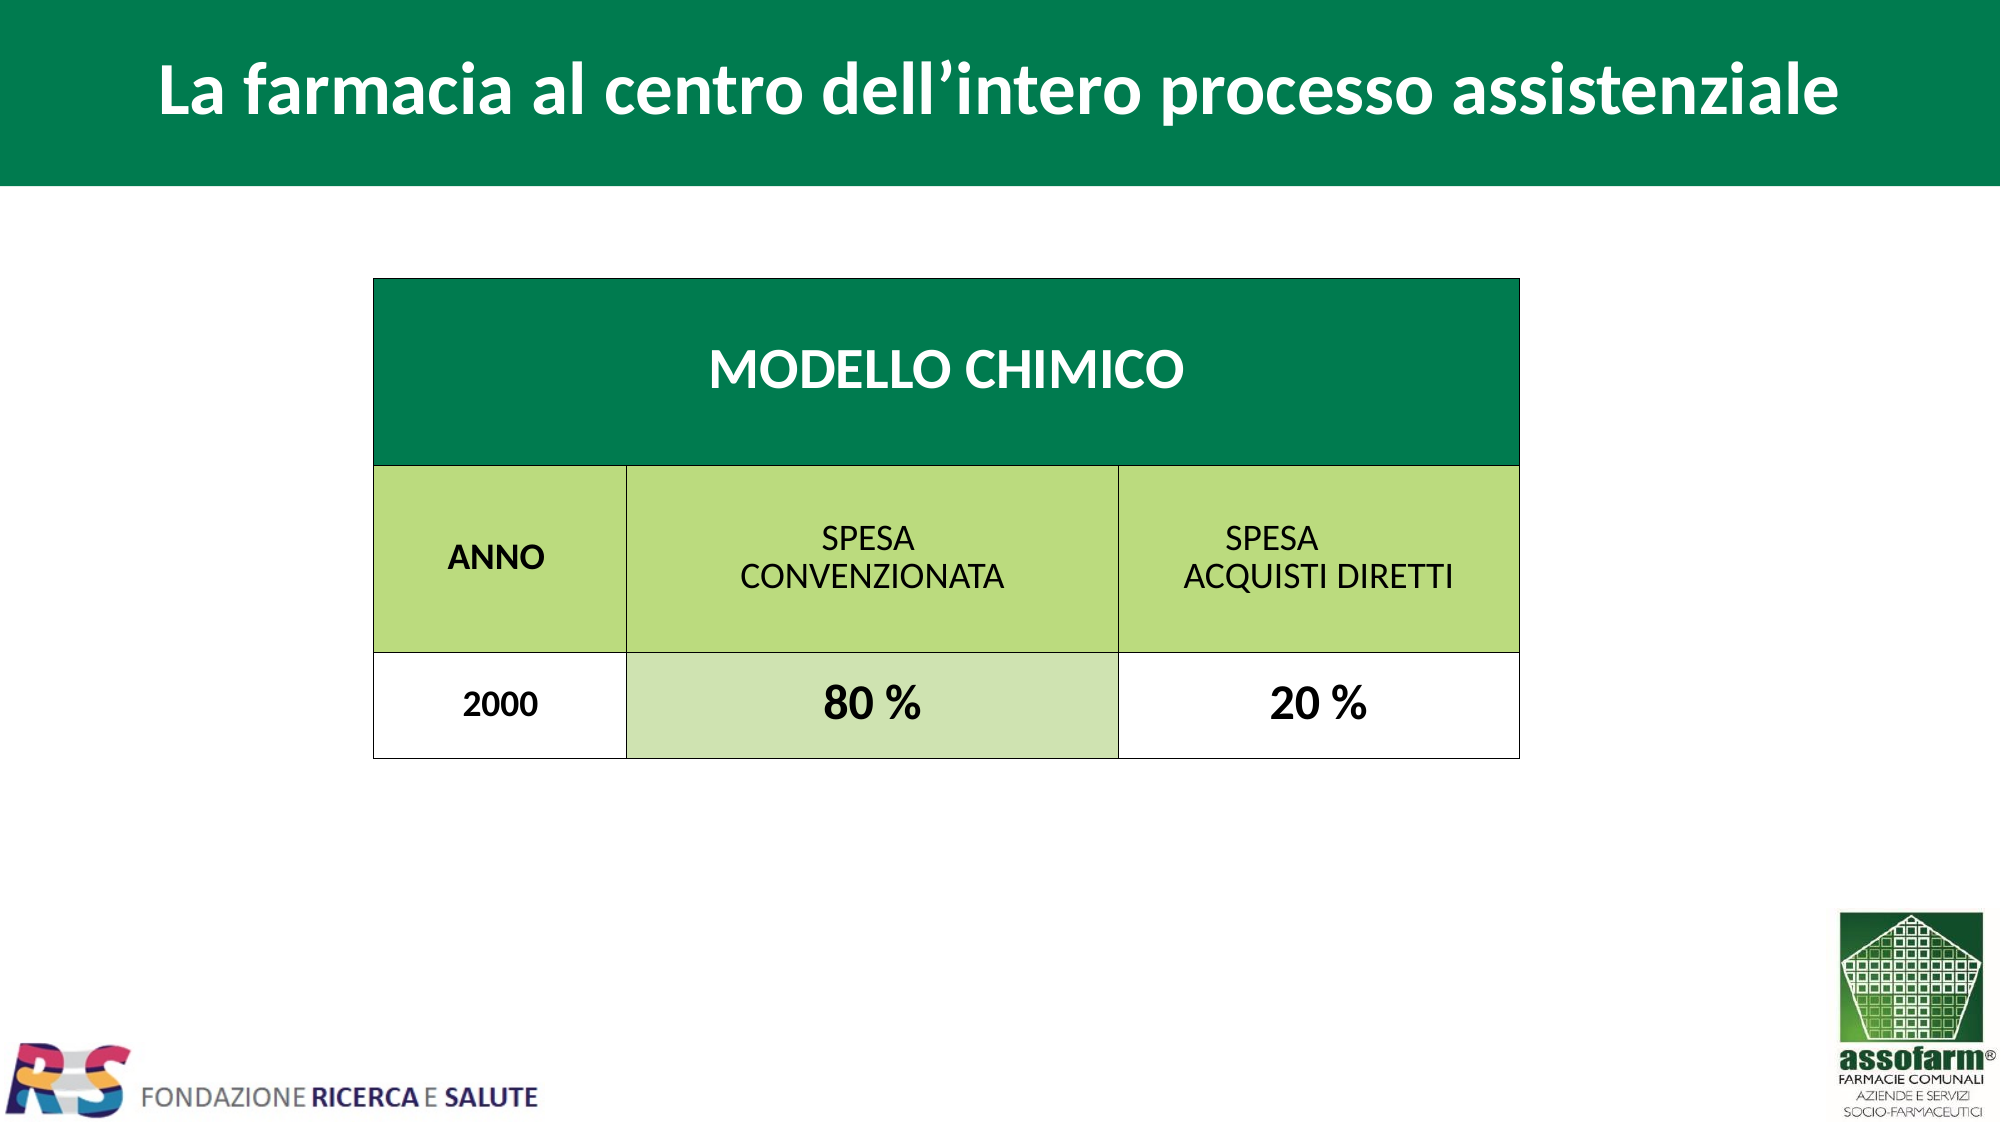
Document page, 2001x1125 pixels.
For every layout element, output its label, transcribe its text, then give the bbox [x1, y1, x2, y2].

table_cell SPESA CONVENZIONATA [627, 466, 1118, 652]
table_cell 80 % [627, 653, 1118, 758]
picture [4, 1042, 545, 1122]
title La farmacia al centro dell’intero processo assistenziale [63, 0, 1938, 187]
table_cell 20 % [1119, 653, 1519, 758]
table_header MODELLO CHIMICO [374, 279, 1519, 465]
table_cell SPESA ACQUISTI DIRETTI [1119, 466, 1519, 652]
picture [1826, 908, 2001, 1122]
table_cell ANNO [374, 466, 626, 652]
table_cell 2000 [374, 653, 626, 758]
